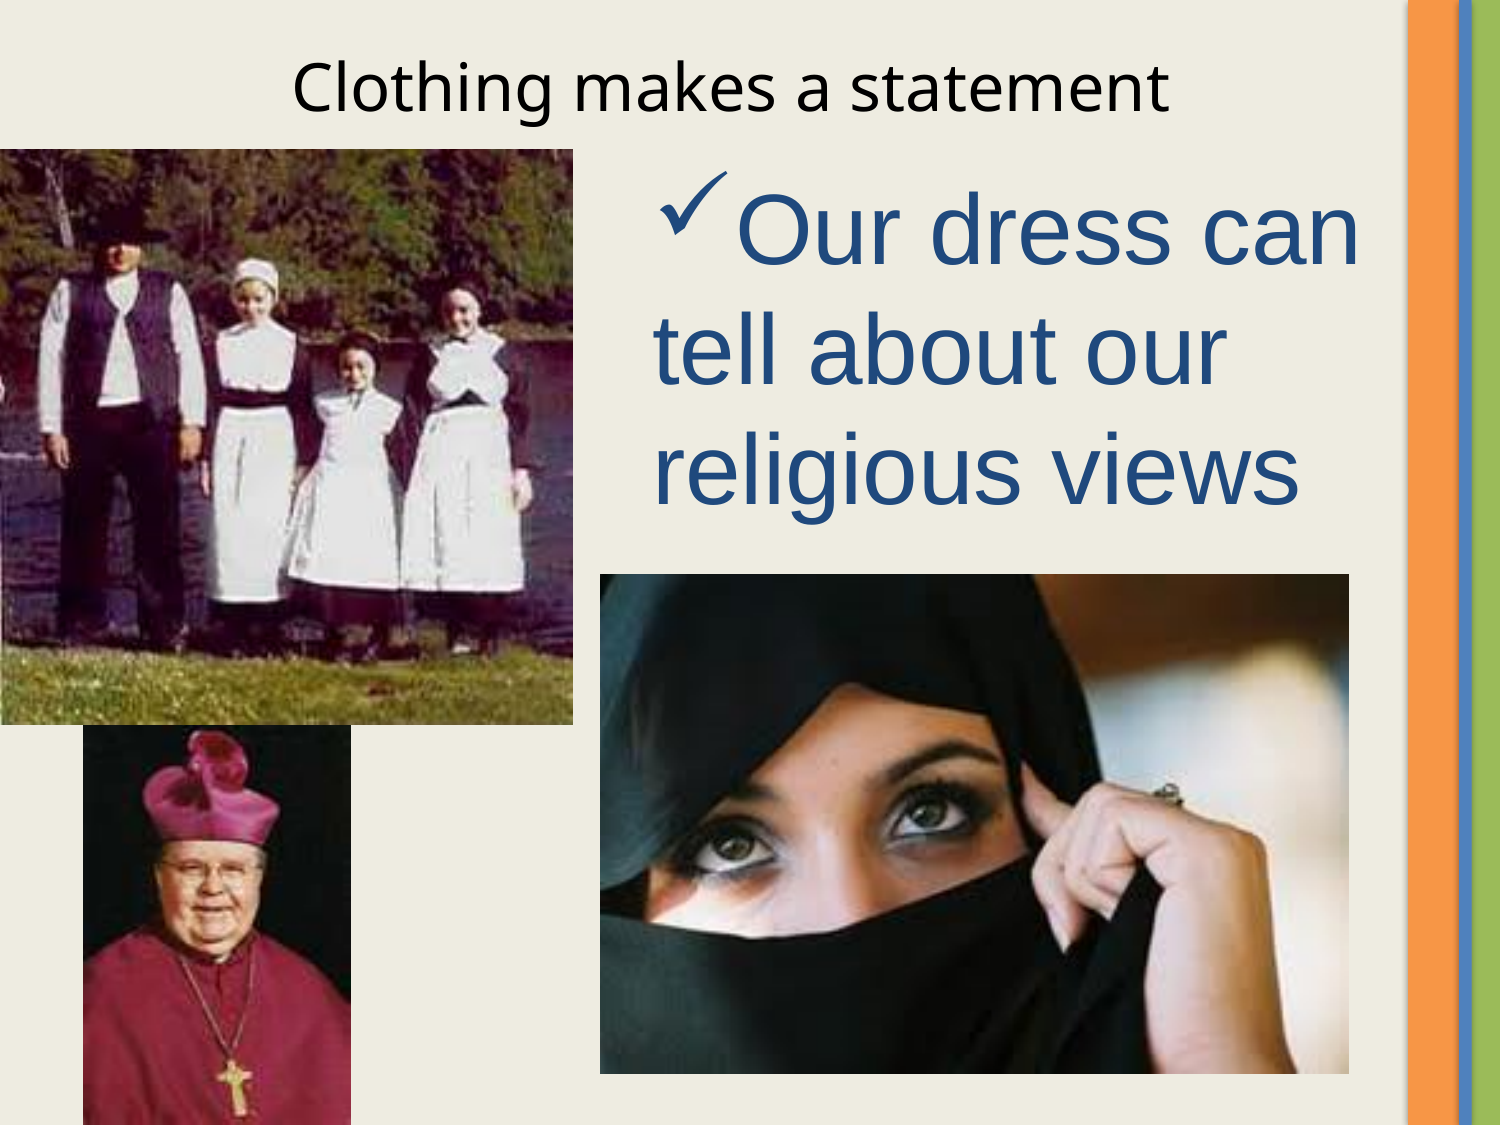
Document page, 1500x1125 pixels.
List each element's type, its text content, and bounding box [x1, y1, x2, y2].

picture [0, 149, 573, 1125]
text_box Clothing makes a statement [87, 37, 1375, 133]
list Our dress can tell about our religious views [637, 149, 1413, 1100]
picture [599, 574, 1350, 1074]
